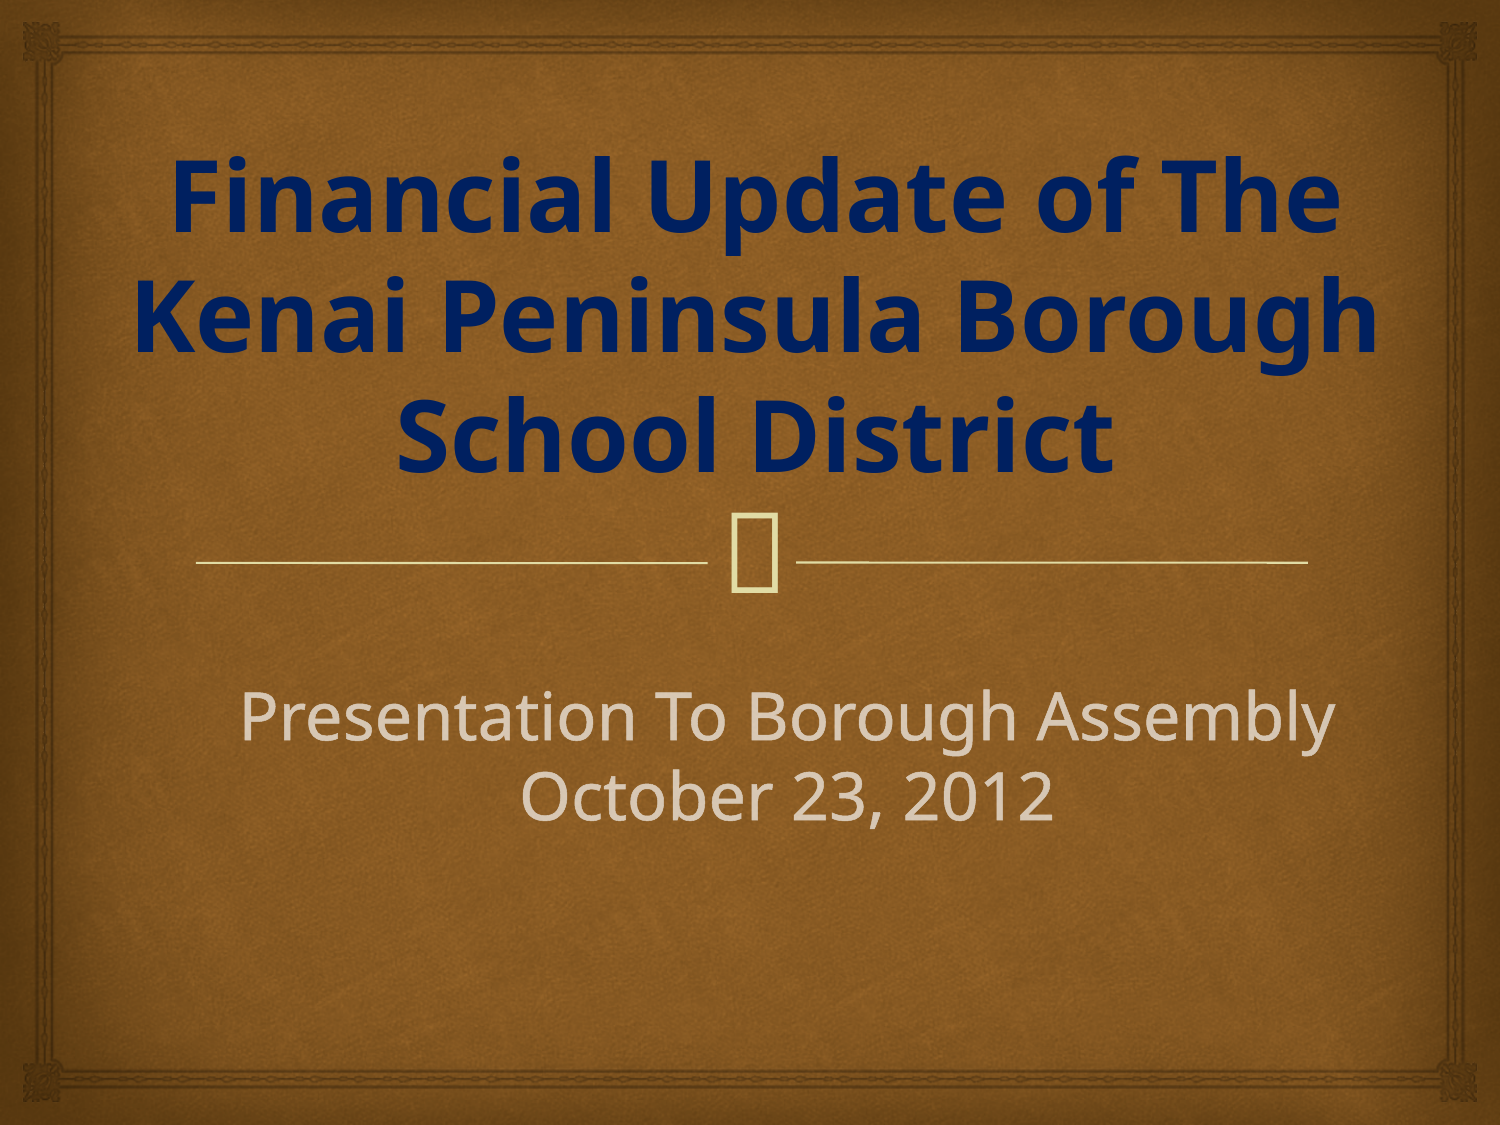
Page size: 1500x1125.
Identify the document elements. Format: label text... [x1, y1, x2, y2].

subtitle Financial Update of The Kenai Peninsula Borough School District [50, 125, 1463, 413]
title Presentation To Borough Assembly October 23, 2012 [150, 600, 1425, 842]
picture [0, 0, 1500, 1125]
